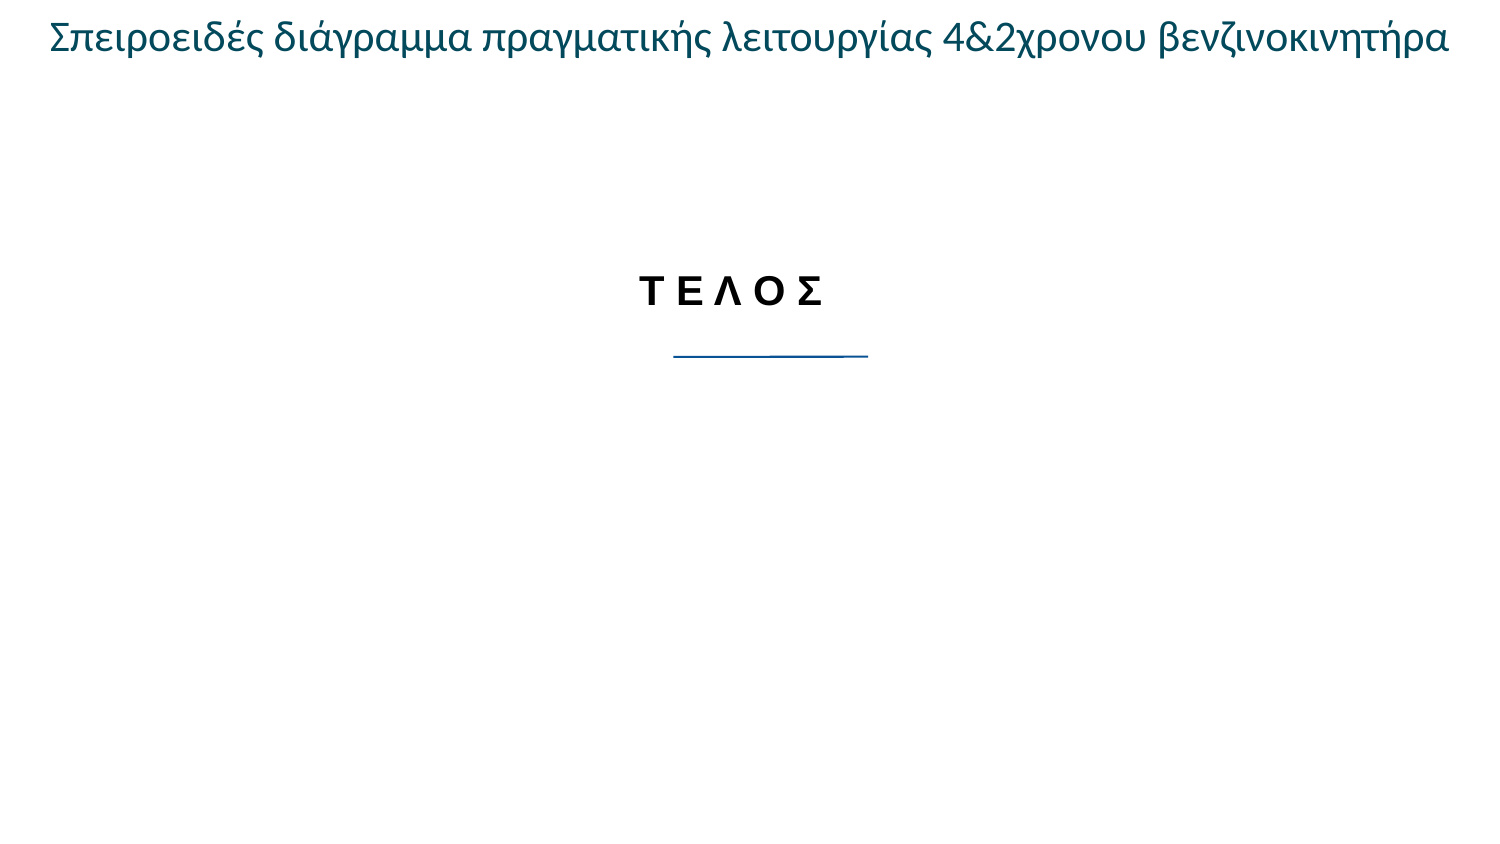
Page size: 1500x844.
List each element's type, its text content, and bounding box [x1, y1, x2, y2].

text_box Τ Ε Λ Ο Σ [253, 256, 1208, 322]
text_box [456, 349, 869, 357]
text_box Σπειροειδές διάγραμμα πραγματικής λειτουργίας 4&2χρονου βενζινοκινητήρα [29, 0, 1471, 68]
